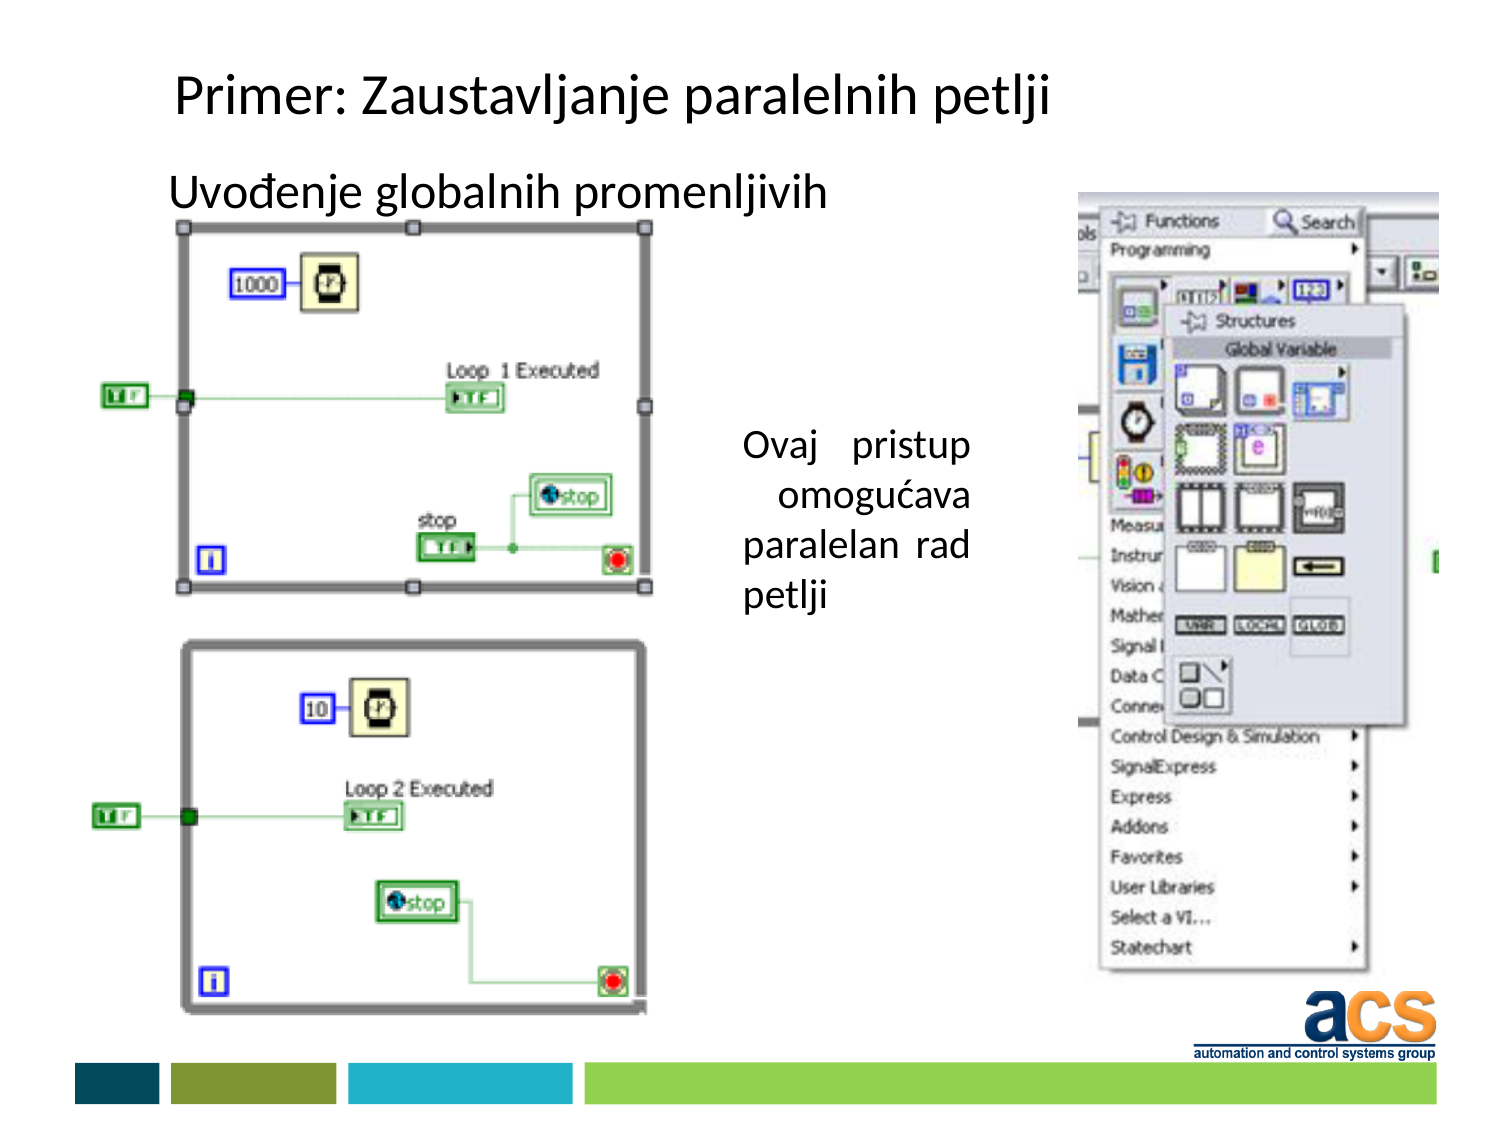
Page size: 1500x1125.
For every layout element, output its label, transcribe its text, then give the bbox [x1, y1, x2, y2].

picture [1078, 191, 1451, 1073]
text_box Primer: Zaustavljanje paralelnih petlji [159, 49, 1235, 134]
picture [76, 180, 697, 1042]
text_box [73, 1061, 161, 1106]
text_box [169, 1061, 339, 1106]
text_box [346, 1061, 575, 1106]
text_box Ovaj pristup omogućava paralelan rad petlji [727, 409, 987, 625]
text_box Uvođenje globalnih promenljivih [153, 151, 1276, 226]
text_box [583, 1060, 1439, 1106]
